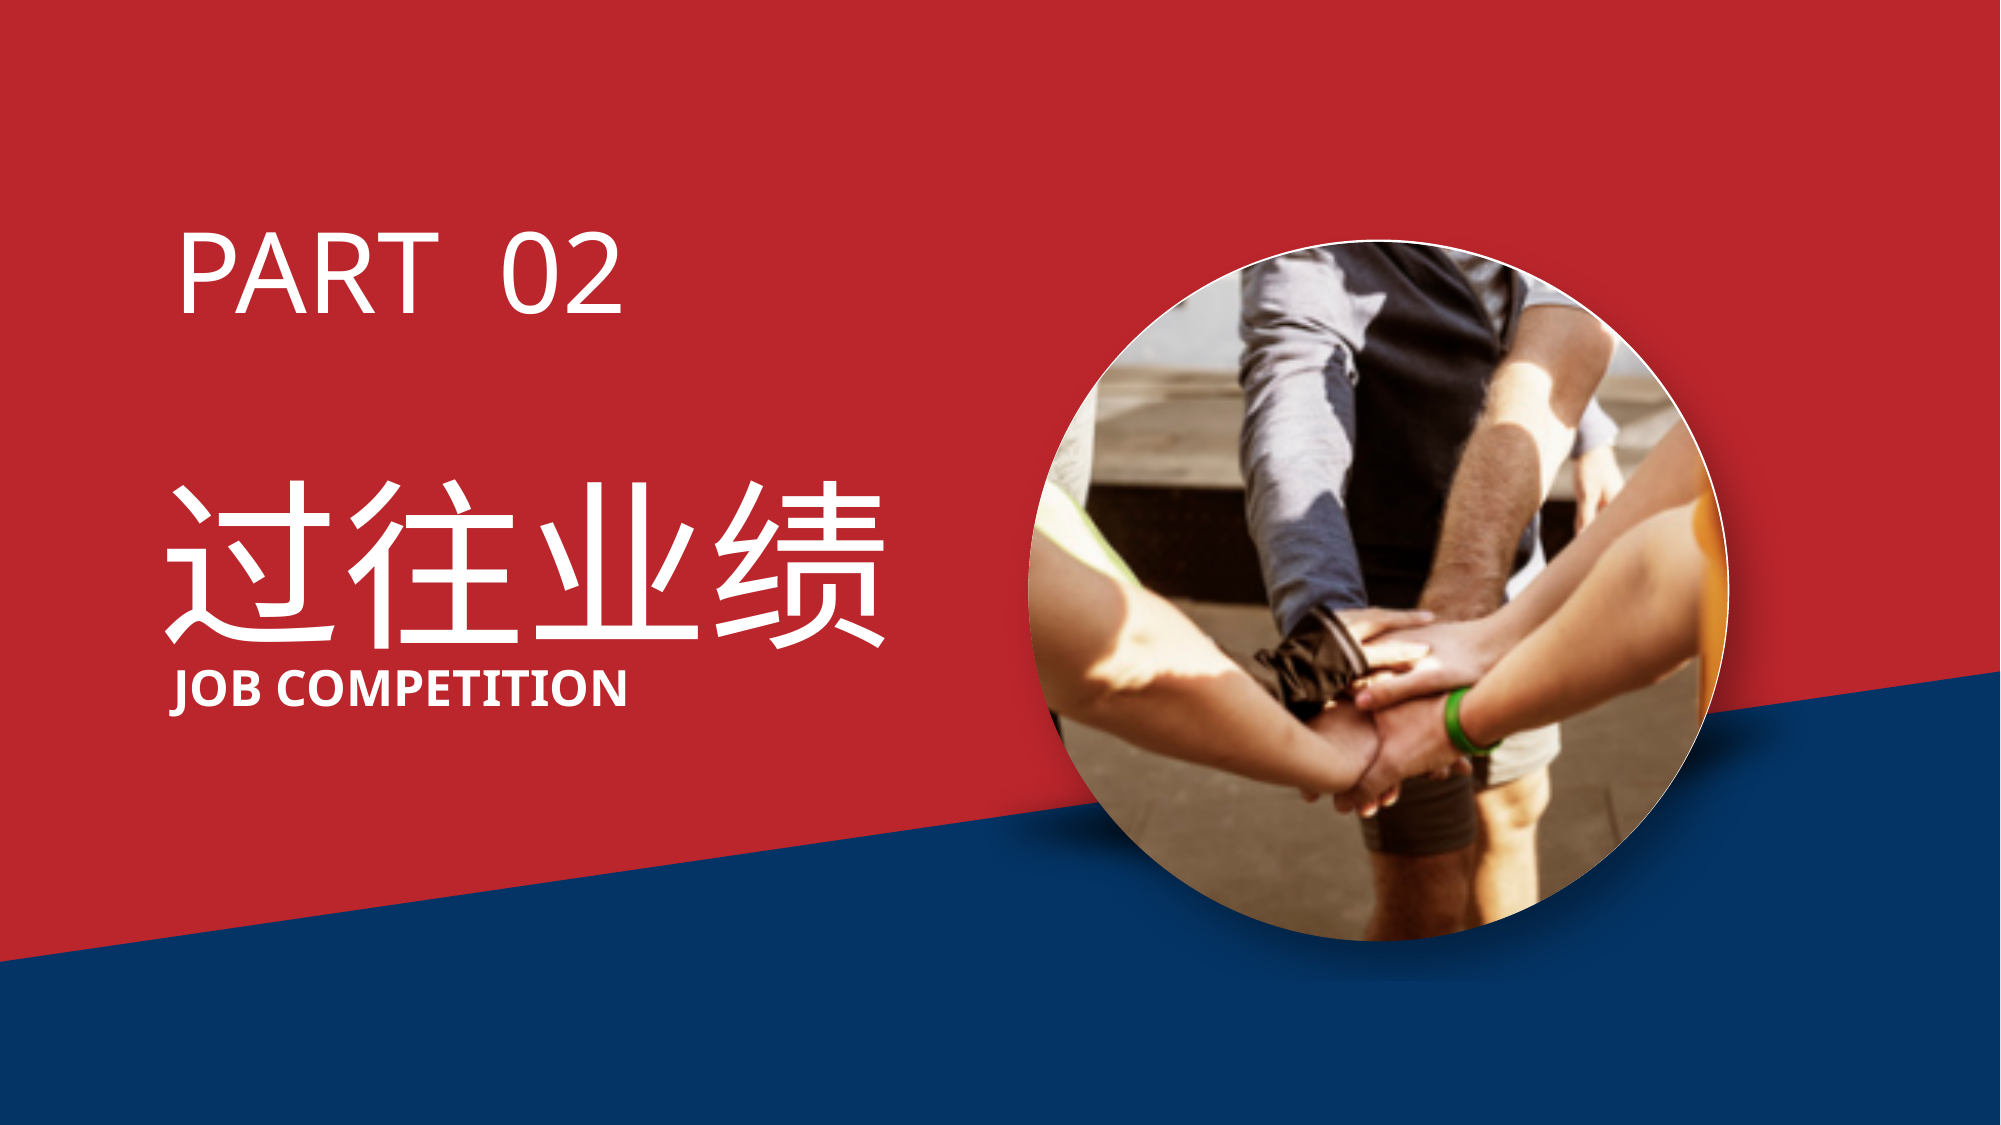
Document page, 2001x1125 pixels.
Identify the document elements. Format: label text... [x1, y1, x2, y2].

picture [942, 241, 1891, 1032]
text_box PART 02 [158, 126, 929, 344]
text_box 过往业绩 [144, 333, 915, 679]
text_box JOB COMPETITION [158, 649, 904, 725]
